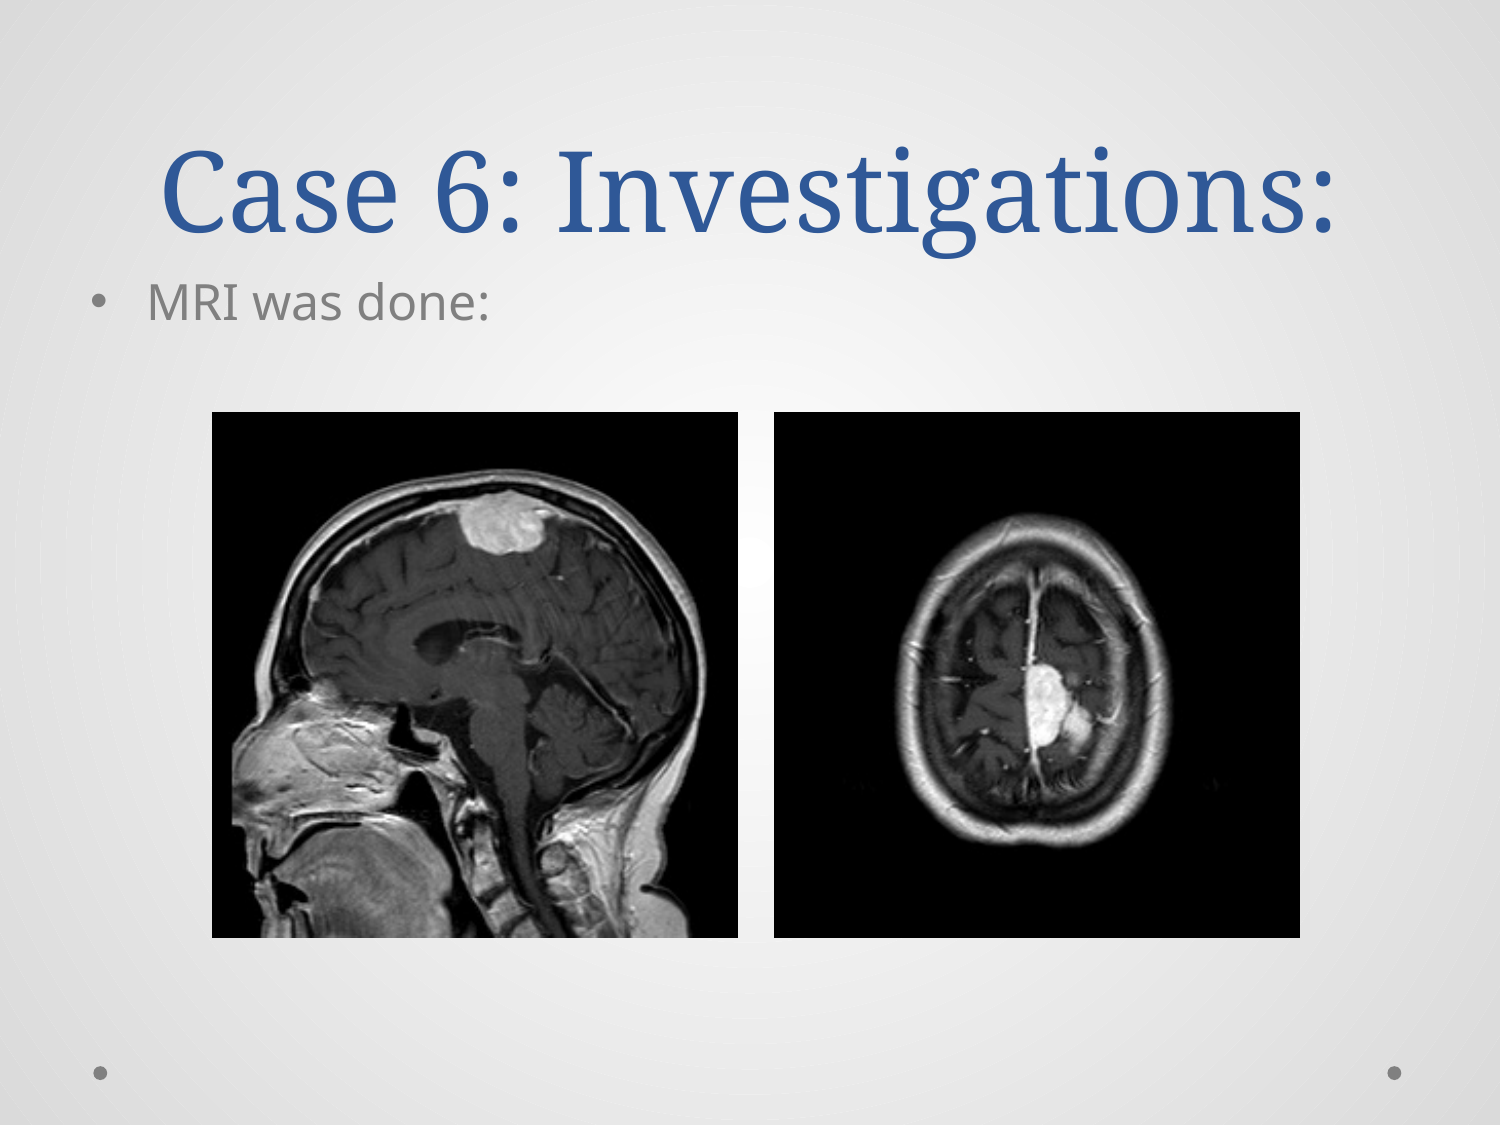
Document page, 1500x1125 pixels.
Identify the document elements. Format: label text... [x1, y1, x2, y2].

list MRI was done: [75, 262, 1425, 1005]
picture [774, 412, 1301, 938]
picture [212, 412, 738, 938]
title Case 6: Investigations: [75, 0, 1425, 262]
